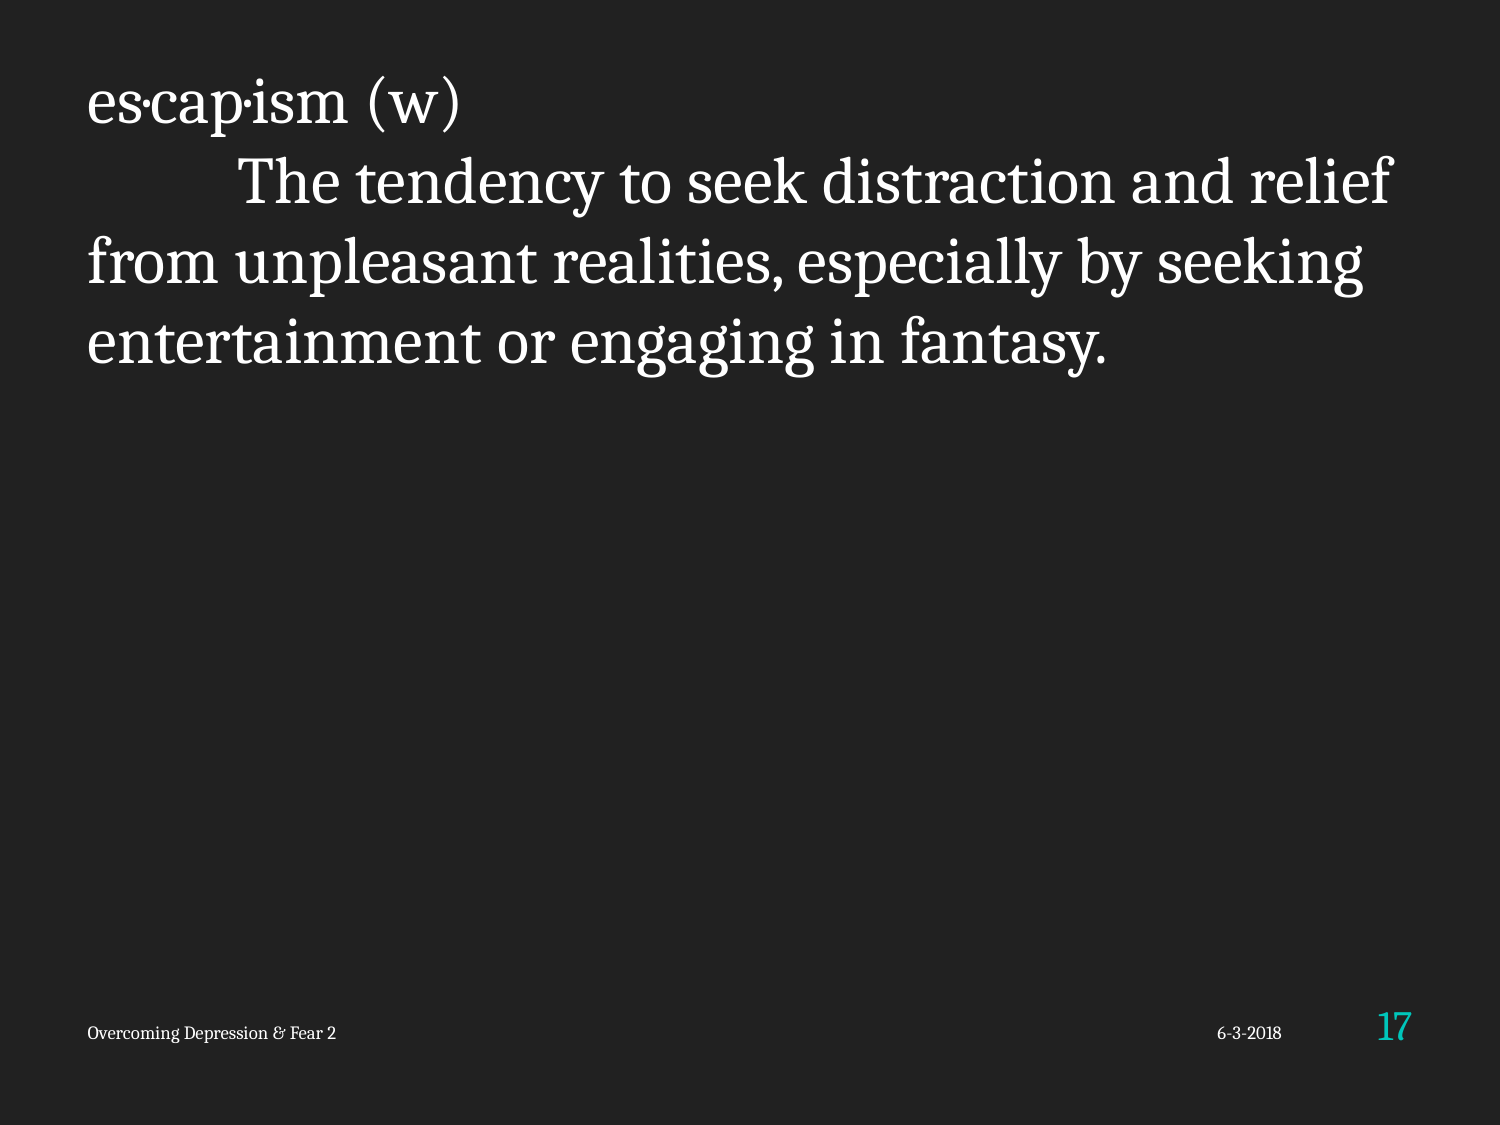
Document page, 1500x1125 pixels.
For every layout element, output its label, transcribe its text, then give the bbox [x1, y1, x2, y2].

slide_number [1133, 991, 1296, 1051]
footer Overcoming Depression & Fear 2 [72, 991, 1105, 1051]
slide_number 17 [1296, 970, 1428, 1051]
text_box es·cap·ism (w) The tendency to seek distraction and relief from unpleasant realities, especially by seeking entertainment or engaging in fantasy. [72, 49, 1463, 385]
